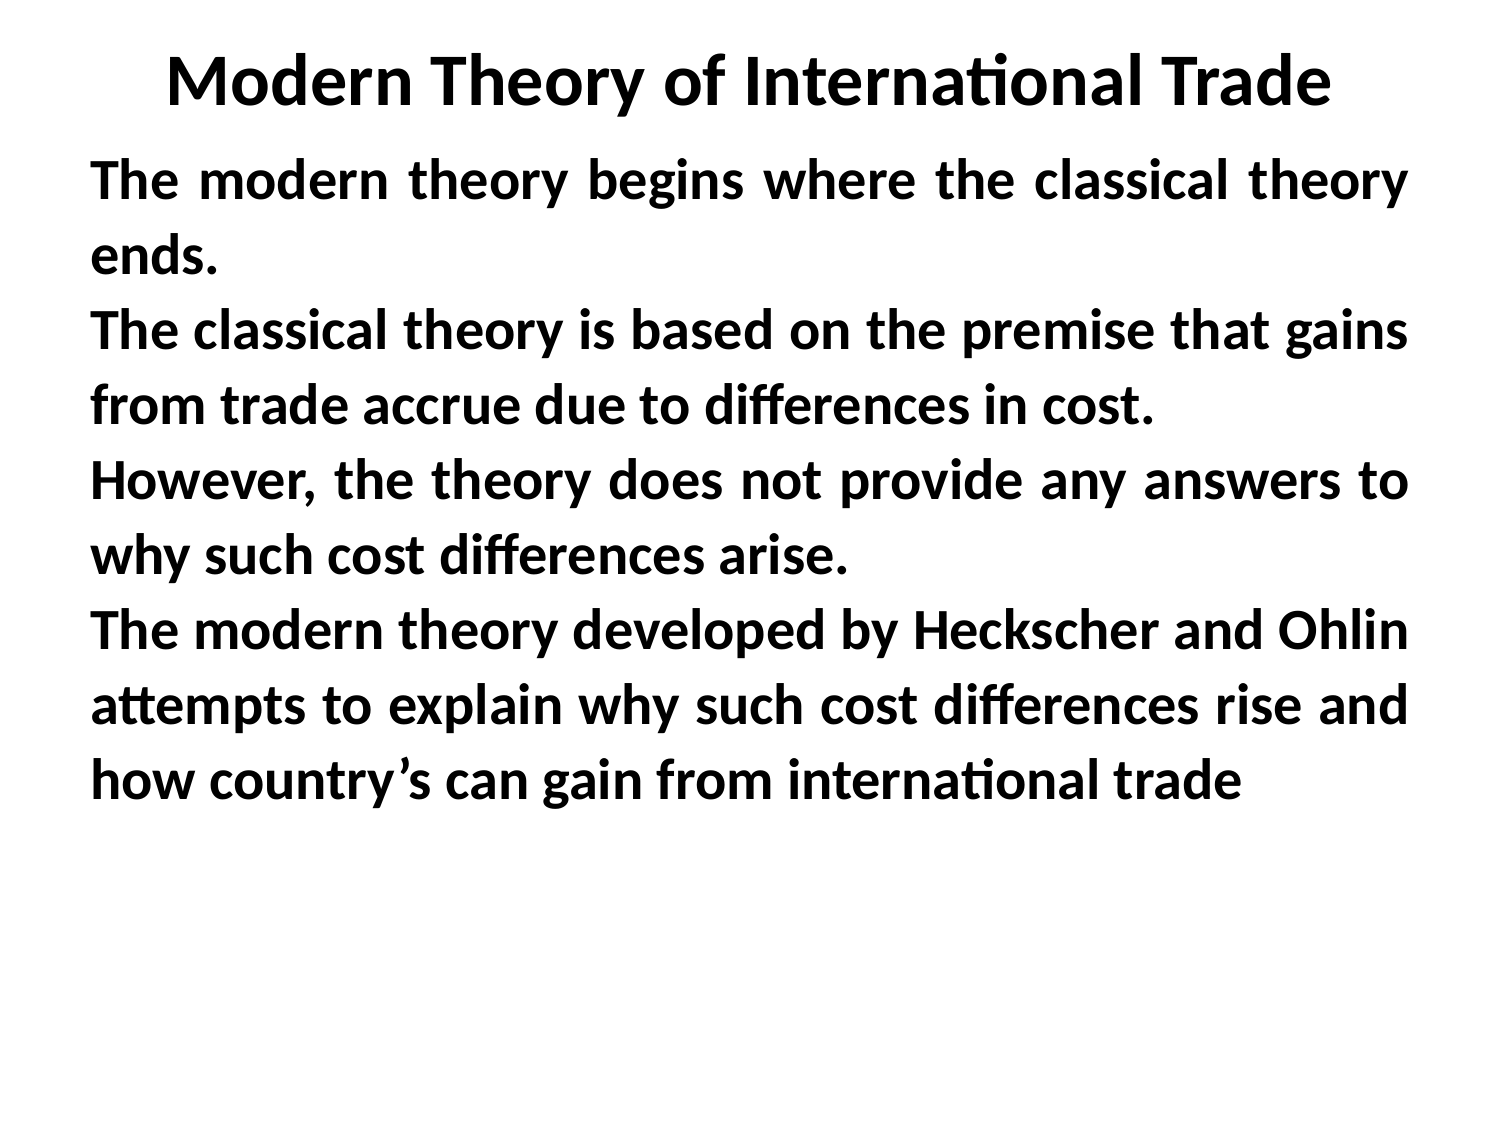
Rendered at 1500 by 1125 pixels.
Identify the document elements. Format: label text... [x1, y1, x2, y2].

list The modern theory begins where the classical theory ends. The classical theory is based on the premise that gains from trade accrue due to differences in cost. However, the theory does not provide any answers to why such cost differences arise. The modern theory developed by Heckscher and Ohlin attempts to explain why such cost differences rise and how country’s can gain from international trade [75, 128, 1425, 1079]
title Modern Theory of International Trade [75, 23, 1425, 128]
